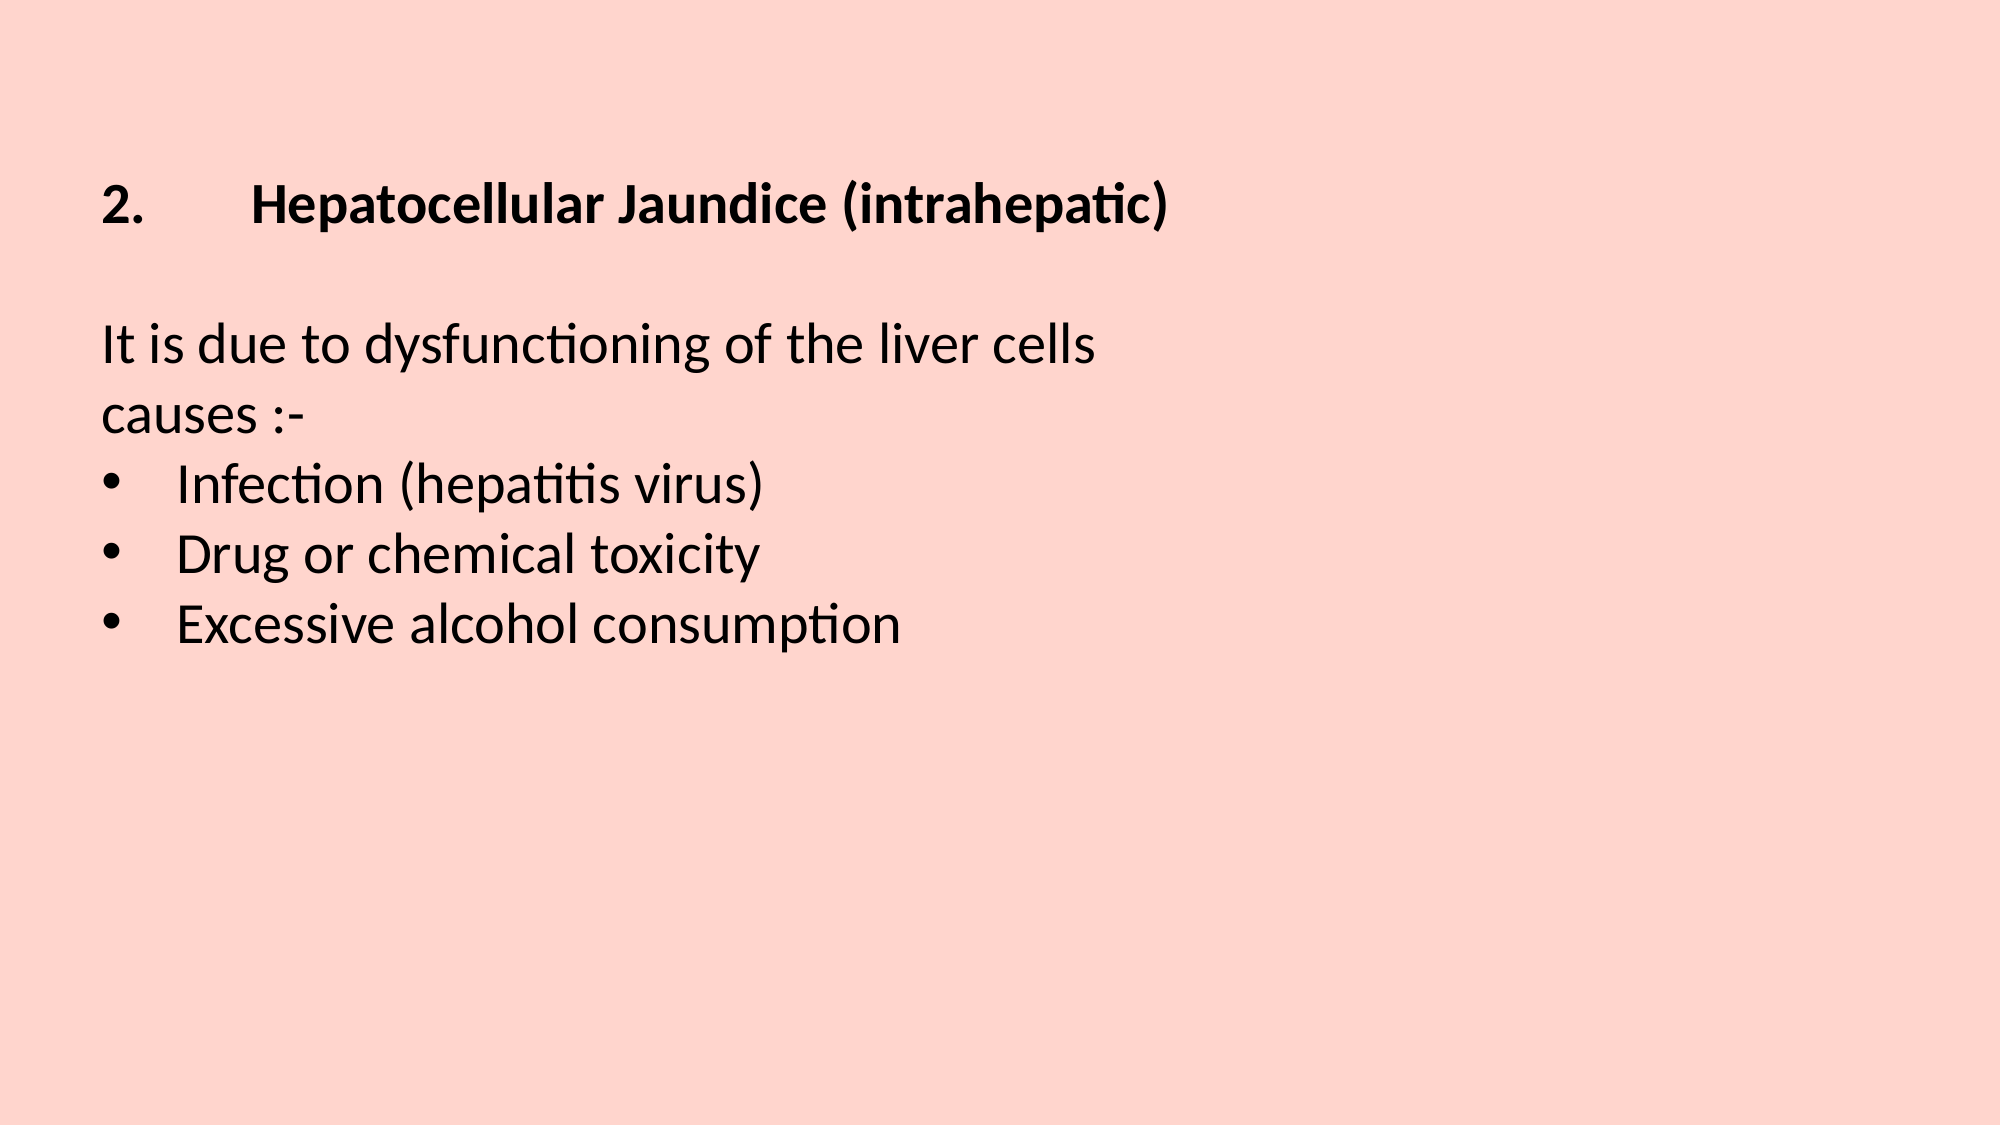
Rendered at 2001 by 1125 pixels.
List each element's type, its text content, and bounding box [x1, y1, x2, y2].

text_box 2. Hepatocellular Jaundice (intrahepatic) It is due to dysfunctioning of the liver cells causes :- Infection (hepatitis virus) Drug or chemical toxicity Excessive alcohol consumption [86, 157, 1914, 663]
